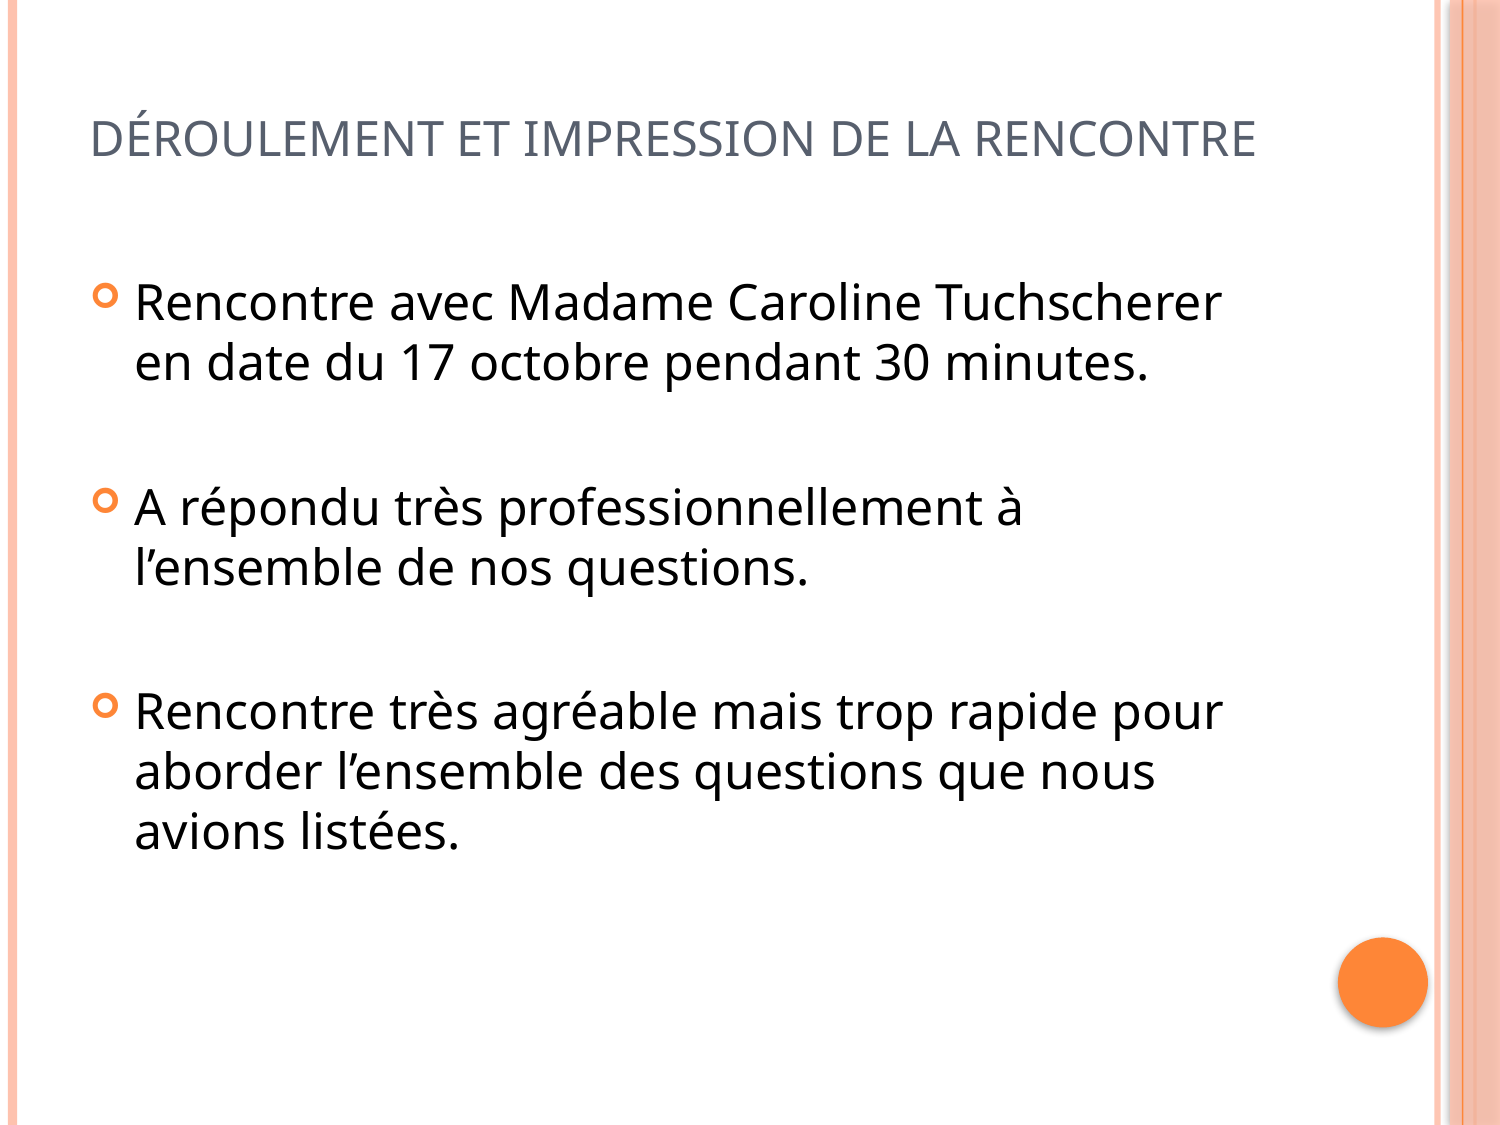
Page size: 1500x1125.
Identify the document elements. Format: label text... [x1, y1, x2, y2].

title Déroulement et impression de la rencontre [75, 45, 1300, 233]
list Rencontre avec Madame Caroline Tuchscherer en date du 17 octobre pendant 30 minutes. A répondu très professionnellement à l’ensemble de nos questions. Rencontre très agréable mais trop rapide pour aborder l’ensemble des questions que nous avions listées. [75, 262, 1300, 1062]
